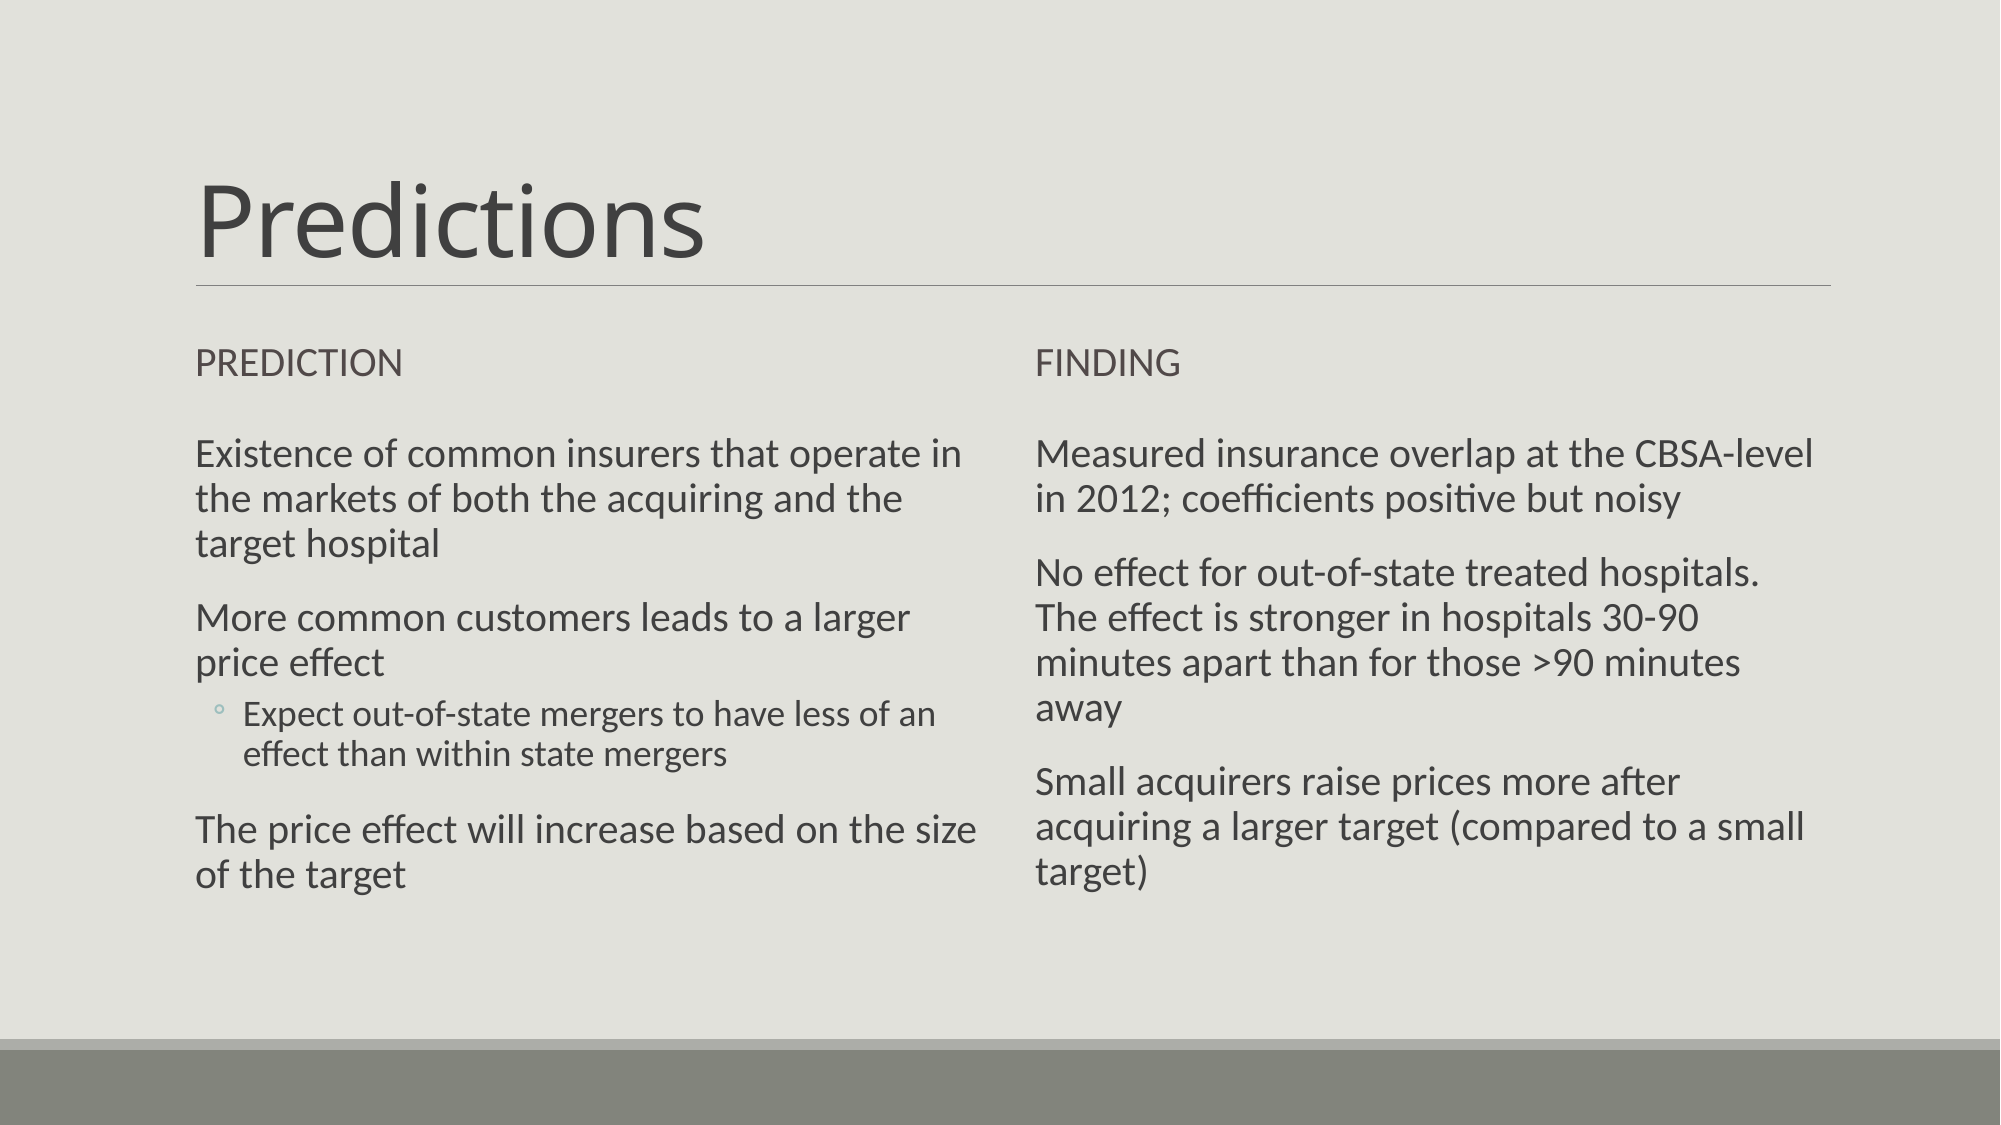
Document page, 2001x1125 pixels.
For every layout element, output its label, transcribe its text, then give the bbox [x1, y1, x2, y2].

list Prediction [180, 302, 990, 423]
list Existence of common insurers that operate in the markets of both the acquiring and the target hospital More common customers leads to a larger price effect Expect out-of-state mergers to have less of an effect than within state mergers The price effect will increase based on the size of the target [180, 423, 990, 978]
list Finding [1020, 302, 1830, 423]
list Measured insurance overlap at the CBSA-level in 2012; coefficients positive but noisy No effect for out-of-state treated hospitals. The effect is stronger in hospitals 30-90 minutes apart than for those >90 minutes away Small acquirers raise prices more after acquiring a larger target (compared to a small target) [1020, 423, 1830, 978]
title Predictions [180, 47, 1830, 285]
